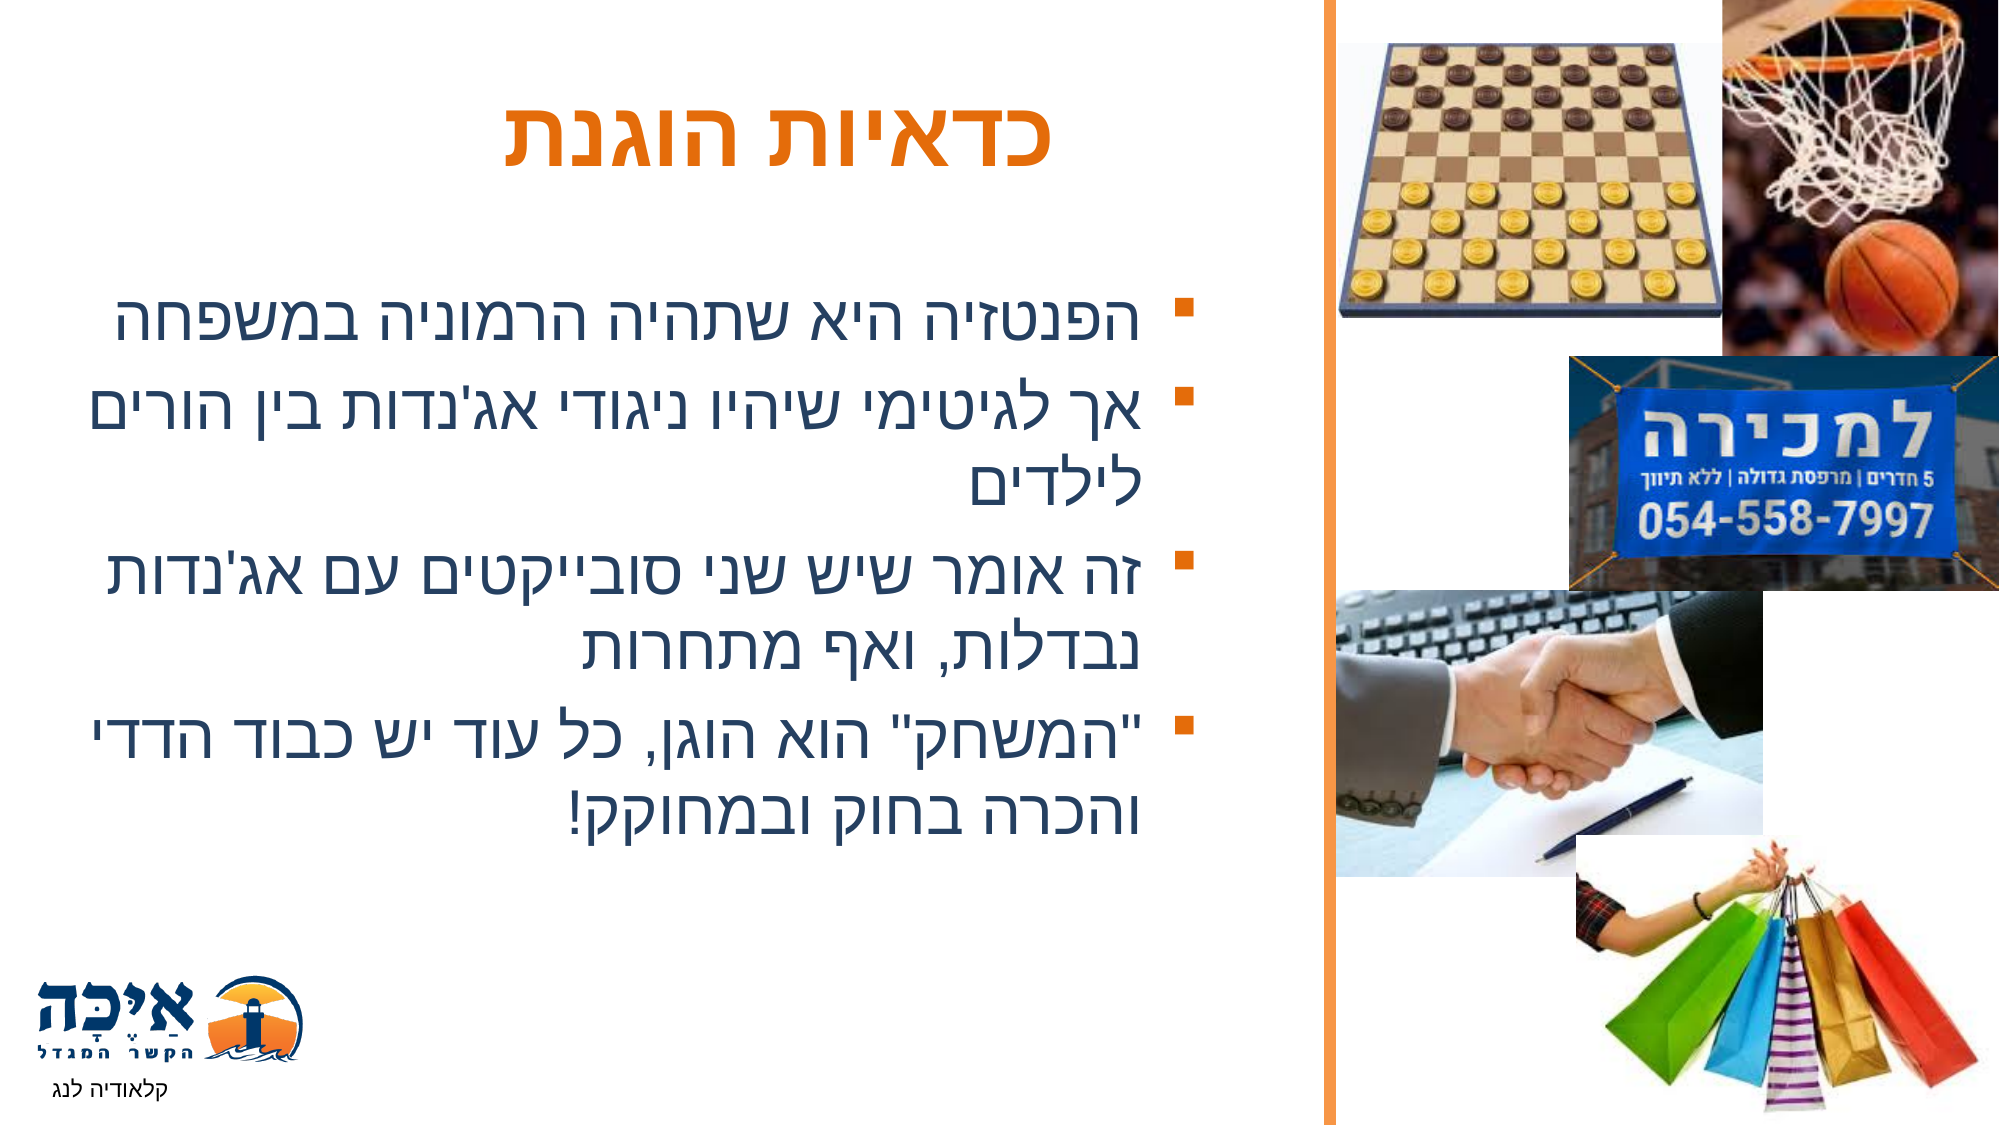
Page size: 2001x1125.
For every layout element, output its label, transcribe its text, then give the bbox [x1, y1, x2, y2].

text_box קלאודיה לנג [37, 1097, 278, 1109]
picture [7, 943, 334, 1089]
title כדאיות הוגנת [256, 20, 1304, 239]
list הפנטזיה היא שתהיה הרמוניה במשפחה אך לגיטימי שיהיו ניגודי אג'נדות בין הורים לילדים זה אומר שיש שני סובייקטים עם אג'נדות נבדלות, ואף מתחרות "המשחק" הוא הוגן, כל עוד יש כבוד הדדי והכרה בחוק ובמחוקק! [62, 269, 1213, 913]
picture [1332, 0, 2000, 1125]
